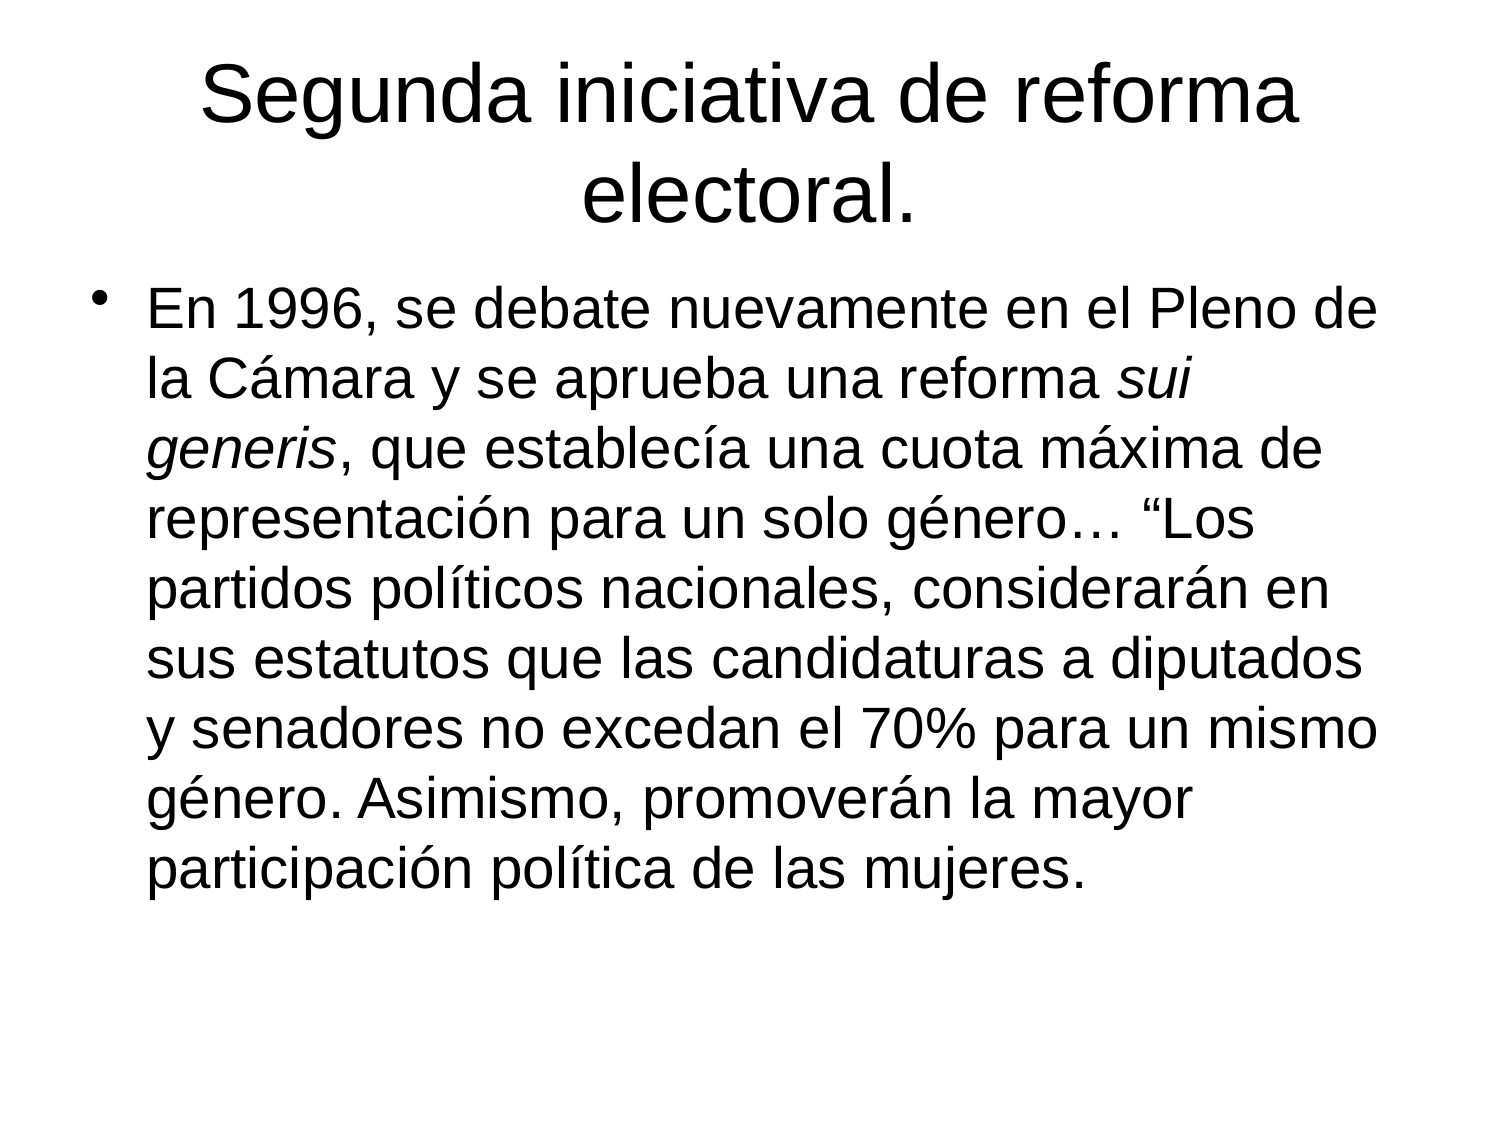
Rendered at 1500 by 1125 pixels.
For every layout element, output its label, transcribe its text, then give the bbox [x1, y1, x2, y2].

title Segunda iniciativa de reforma electoral. [74, 44, 1426, 233]
list En 1996, se debate nuevamente en el Pleno de la Cámara y se aprueba una reforma sui generis, que establecía una cuota máxima de representación para un solo género… “Los partidos políticos nacionales, considerarán en sus estatutos que las candidaturas a diputados y senadores no excedan el 70% para un mismo género. Asimismo, promoverán la mayor participación política de las mujeres. [74, 262, 1426, 1006]
